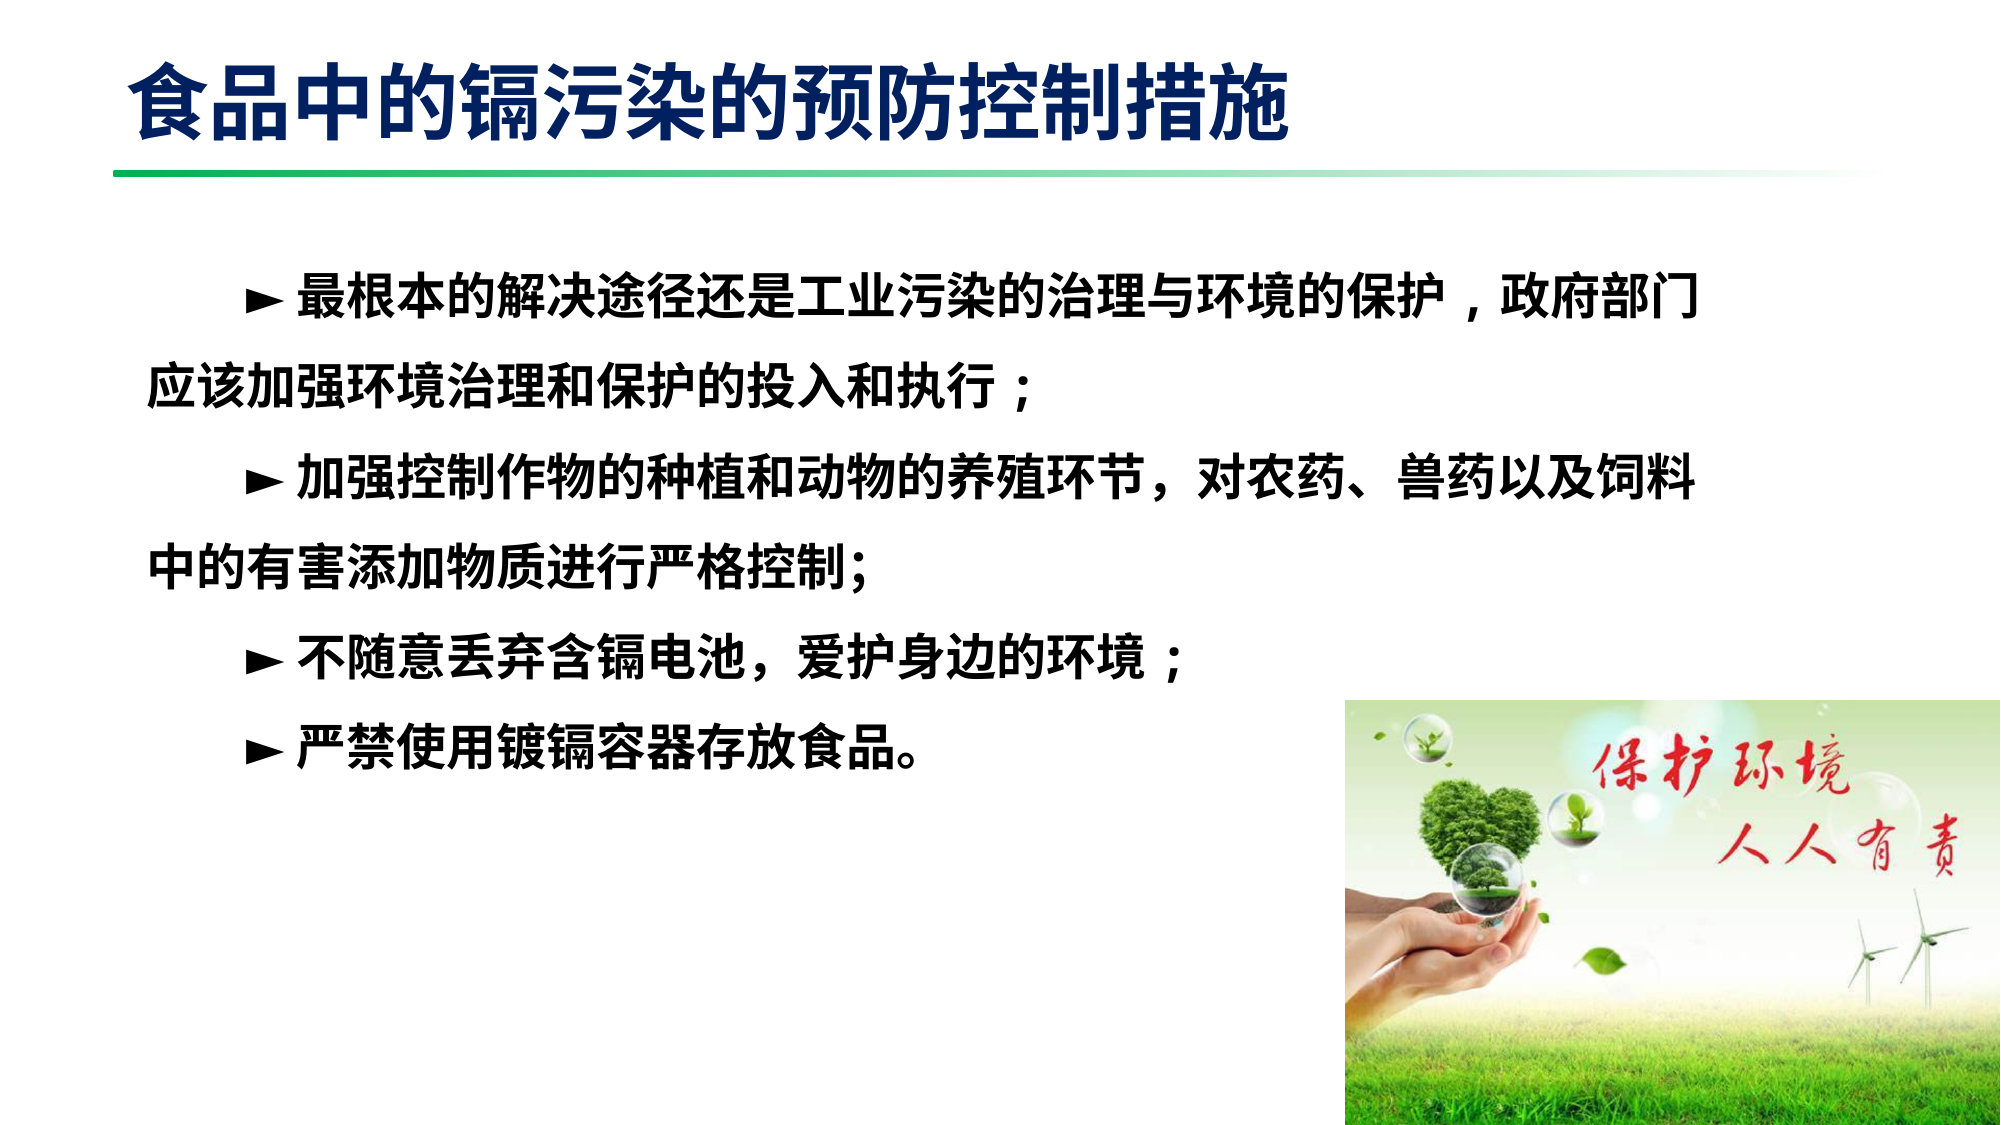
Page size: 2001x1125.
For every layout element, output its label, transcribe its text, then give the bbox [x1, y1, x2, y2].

picture [1345, 700, 2000, 1125]
text_box 食品中的镉污染的预防控制措施 [110, 42, 1387, 158]
text_box ►最根本的解决途径还是工业污染的治理与环境的保护,政府部门应该加强环境治理和保护的投入和执行; ►加强控制作物的种植和动物的养殖环节，对农药、兽药以及饲料中的有害添加物质进行严格控制； ►不随意丢弃含镉电池，爱护身边的环境; ►严禁使用镀镉容器存放食品。 [131, 227, 1745, 859]
